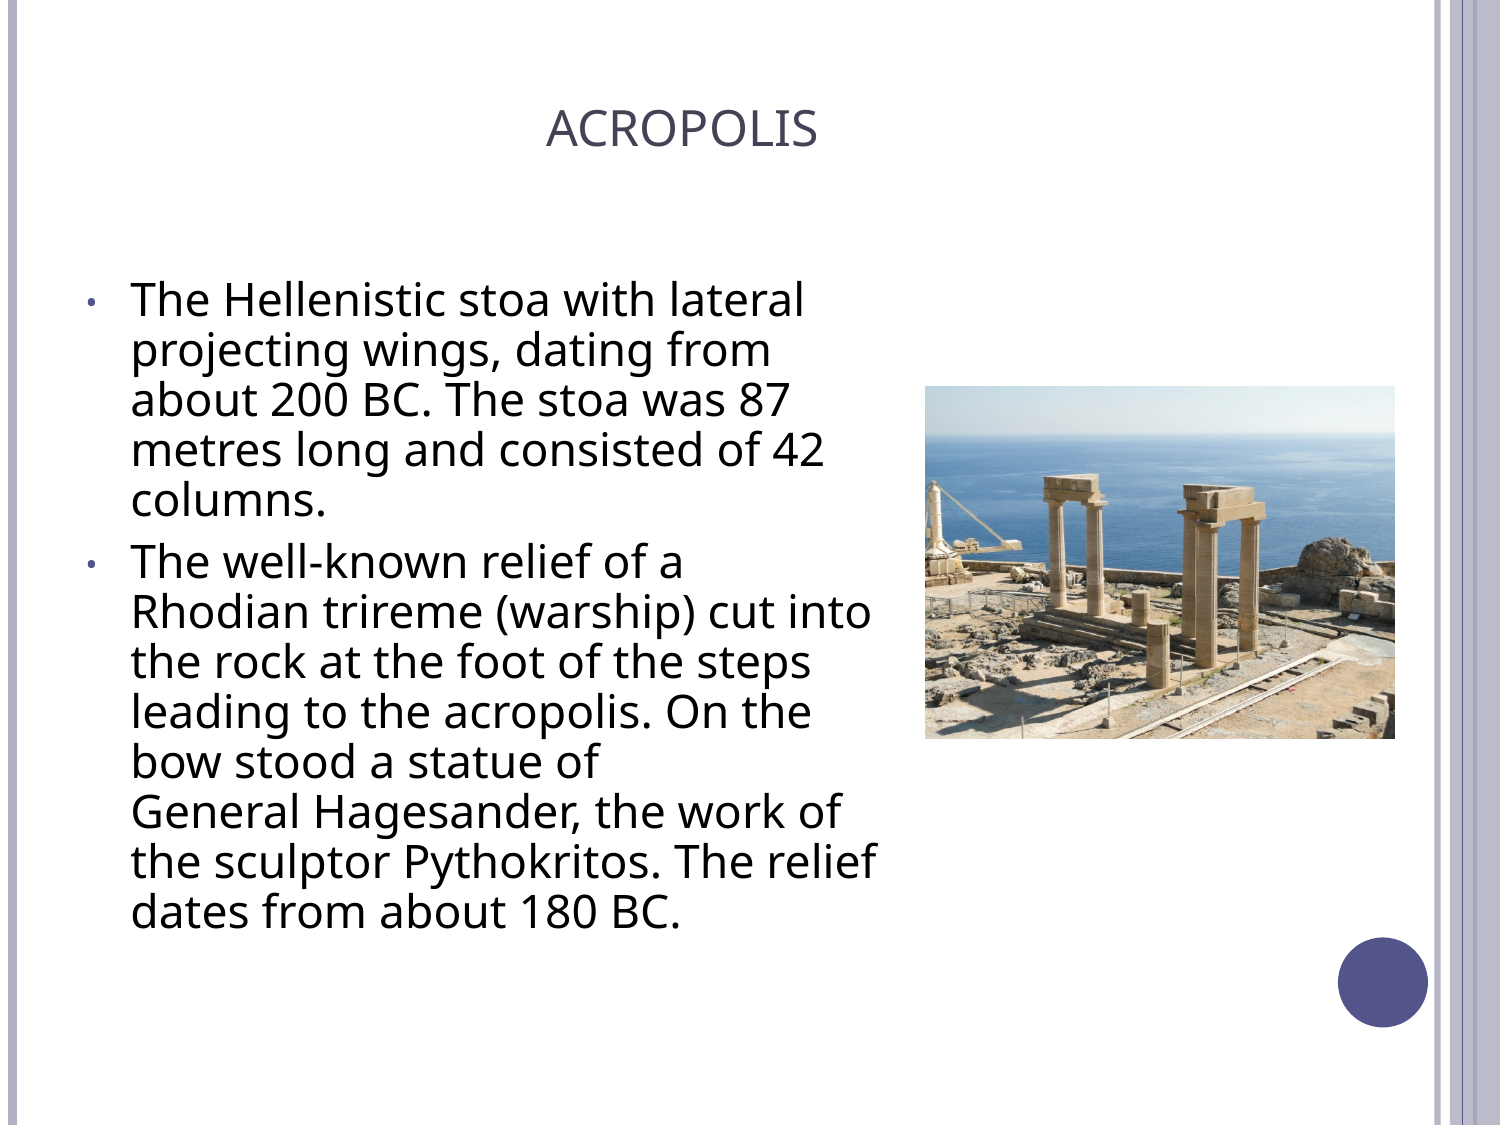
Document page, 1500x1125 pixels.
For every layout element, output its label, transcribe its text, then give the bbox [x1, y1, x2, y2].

title ACROPOLIS [70, 0, 1296, 164]
list The Hellenistic stoa with lateral projecting wings, dating from about 200 BC. The stoa was 87 metres long and consisted of 42 columns. The well-known relief of a Rhodian trireme (warship) cut into the rock at the foot of the steps leading to the acropolis. On the bow stood a statue of General Hagesander, the work of the sculptor Pythokritos. The relief dates from about 180 BC. [70, 269, 926, 1062]
picture [925, 386, 1395, 739]
